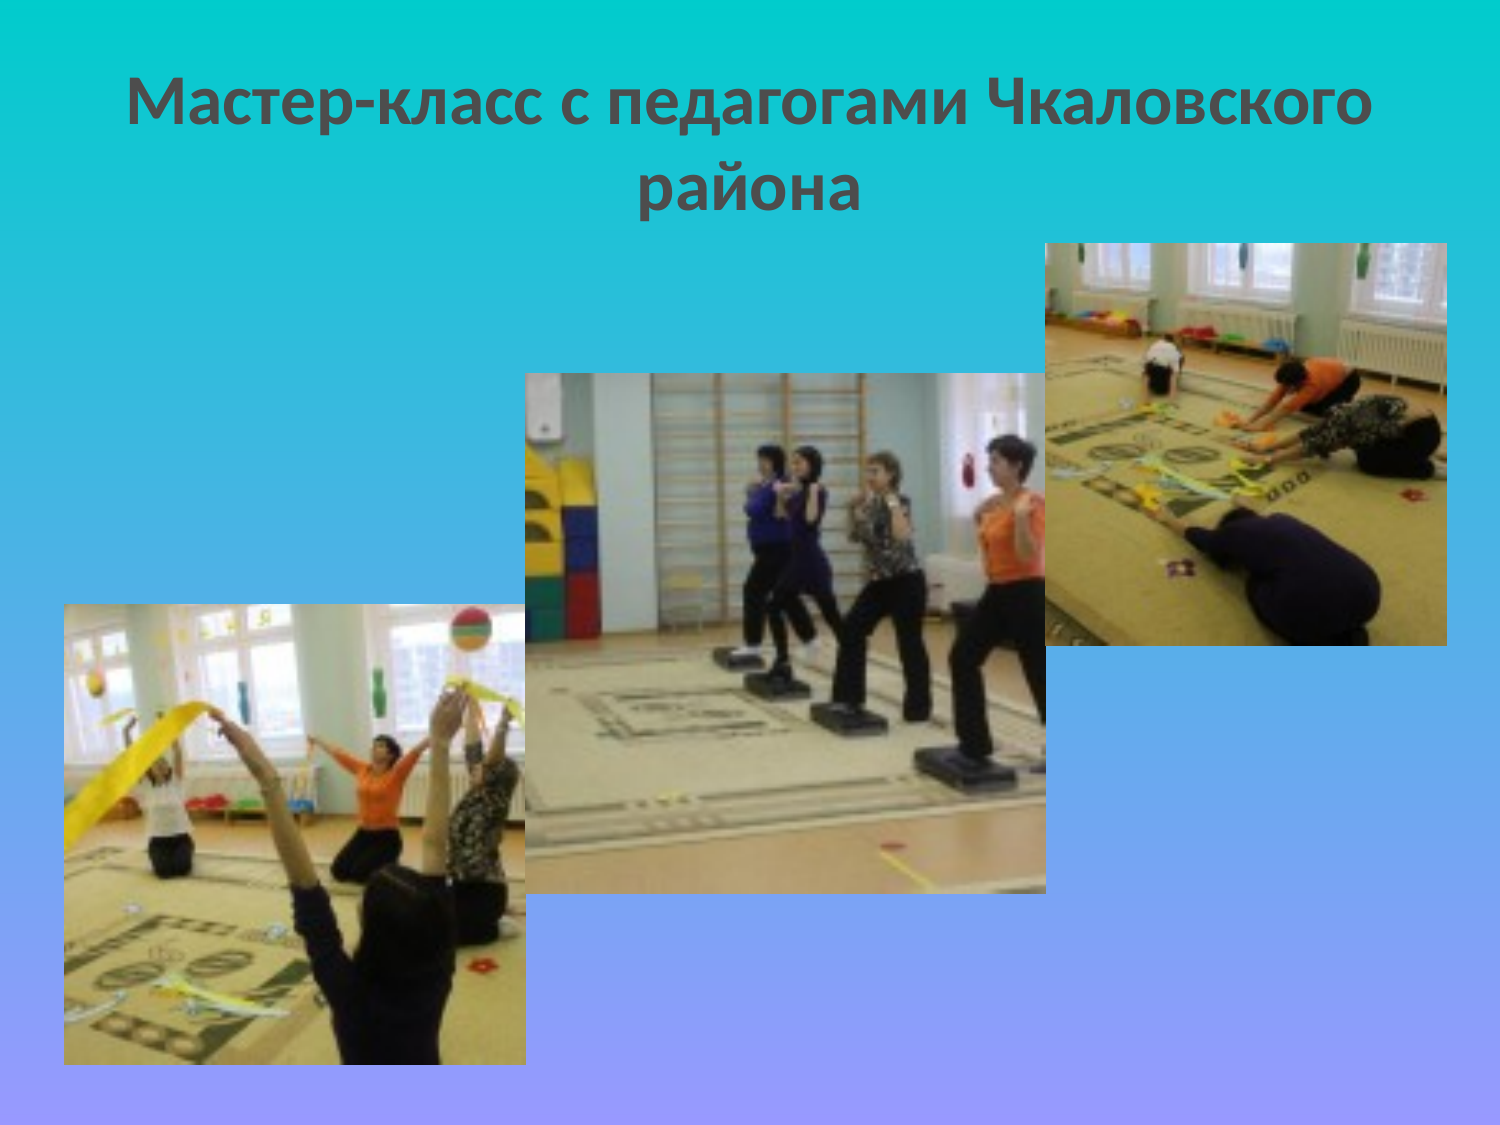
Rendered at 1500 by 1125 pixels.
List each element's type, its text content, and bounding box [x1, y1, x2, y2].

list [64, 603, 526, 1065]
title Мастер-класс с педагогами Чкаловского района [75, 45, 1425, 233]
picture [525, 243, 1448, 894]
